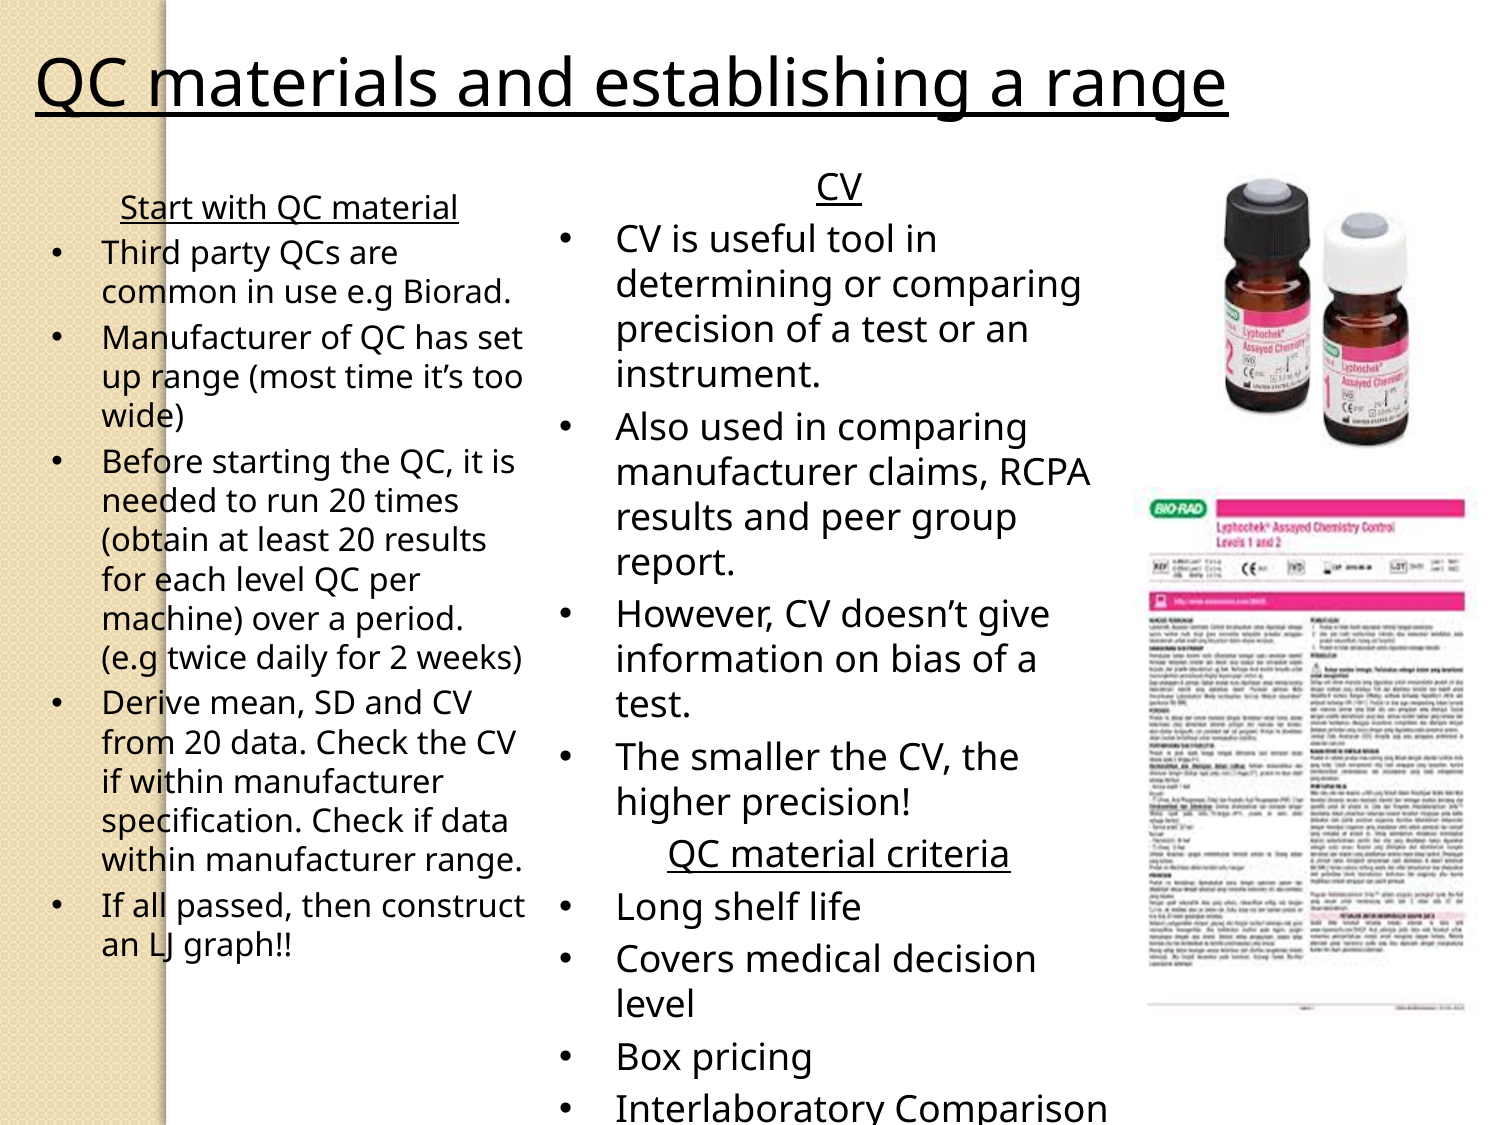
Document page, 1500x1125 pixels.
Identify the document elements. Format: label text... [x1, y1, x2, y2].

text_box Start with QC material Third party QCs are common in use e.g Biorad. Manufacturer of QC has set up range (most time it’s too wide) Before starting the QC, it is needed to run 20 times (obtain at least 20 results for each level QC per machine) over a period. (e.g twice daily for 2 weeks) Derive mean, SD and CV from 20 data. Check the CV if within manufacturer specification. Check if data within manufacturer range. If all passed, then construct an LJ graph!! [36, 179, 543, 1046]
text_box CV CV is useful tool in determining or comparing precision of a test or an instrument. Also used in comparing manufacturer claims, RCPA results and peer group report. However, CV doesn’t give information on bias of a test. The smaller the CV, the higher precision! QC material criteria Long shelf life Covers medical decision level Box pricing Interlaboratory Comparison program [544, 155, 1134, 913]
text_box QC materials and establishing a range [0, 32, 1307, 88]
picture [1133, 173, 1499, 456]
picture [1133, 487, 1481, 1022]
